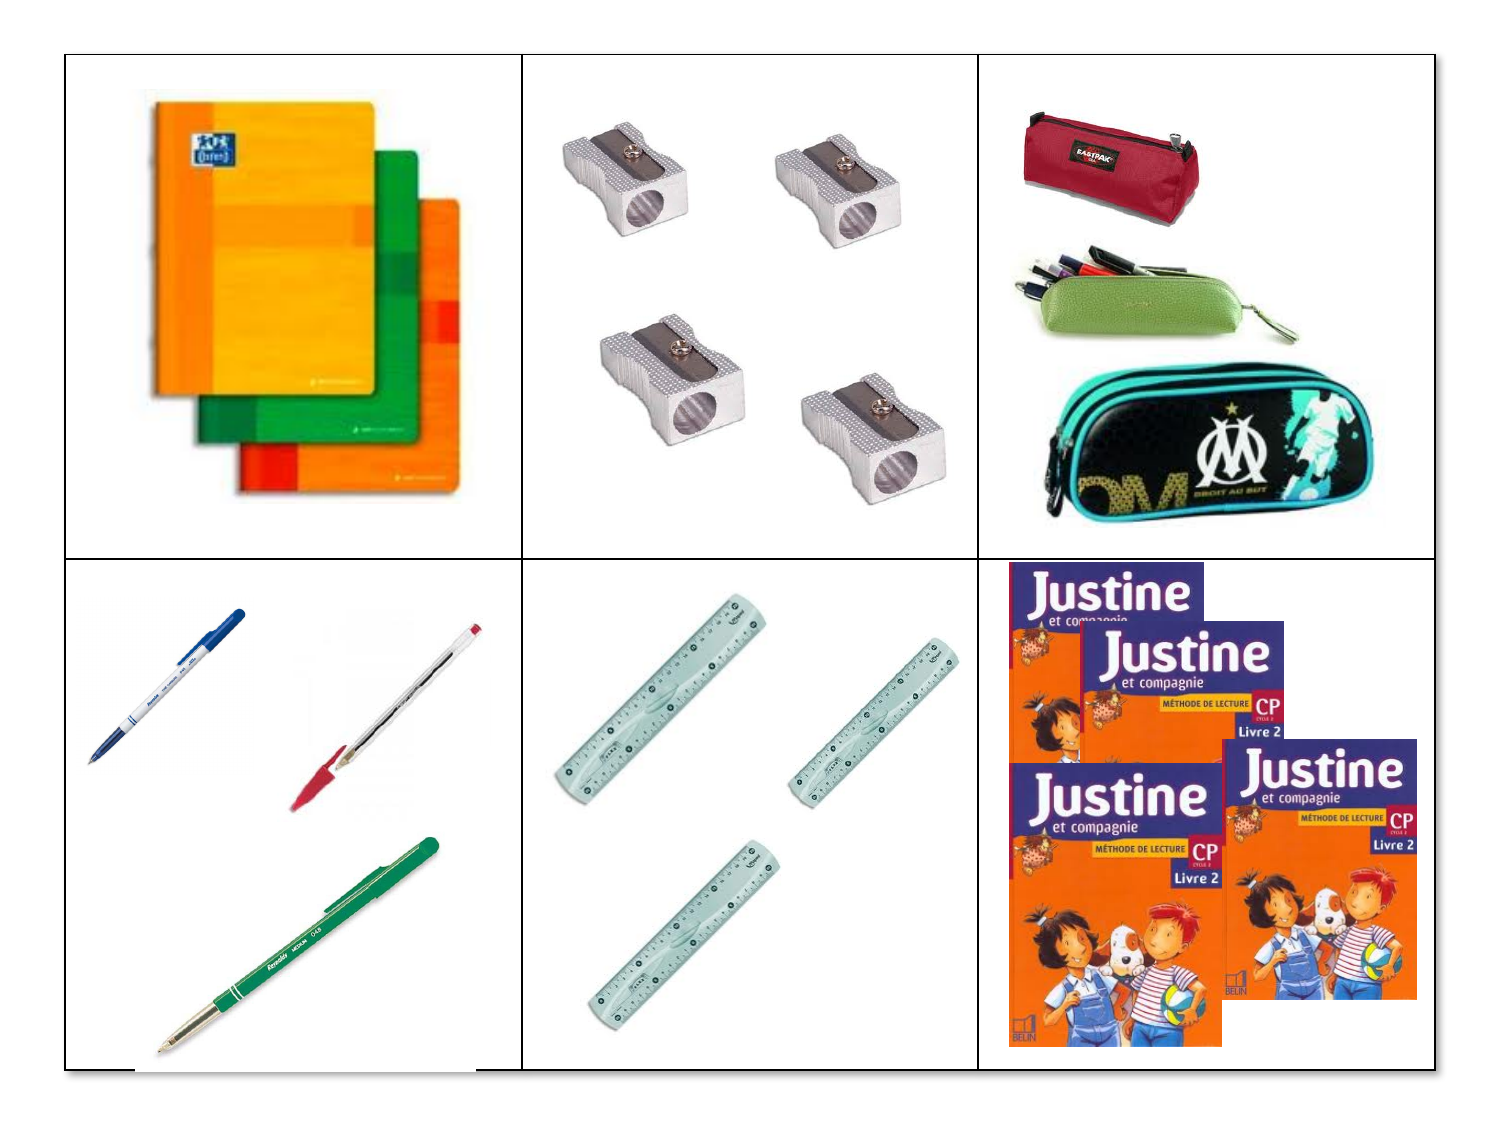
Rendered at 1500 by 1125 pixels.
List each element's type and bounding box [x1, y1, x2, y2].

picture [761, 113, 916, 268]
table_cell [523, 560, 977, 1069]
picture [100, 89, 514, 504]
table_header [523, 55, 977, 558]
picture [537, 573, 975, 1047]
picture [76, 597, 255, 776]
picture [1009, 66, 1386, 528]
table_cell [979, 560, 1434, 1069]
picture [785, 349, 963, 528]
table_header [66, 55, 521, 558]
table_cell [66, 560, 521, 1069]
picture [1009, 562, 1417, 1048]
picture [584, 290, 762, 469]
picture [548, 101, 703, 256]
picture [135, 609, 491, 1072]
table_header [979, 55, 1434, 558]
